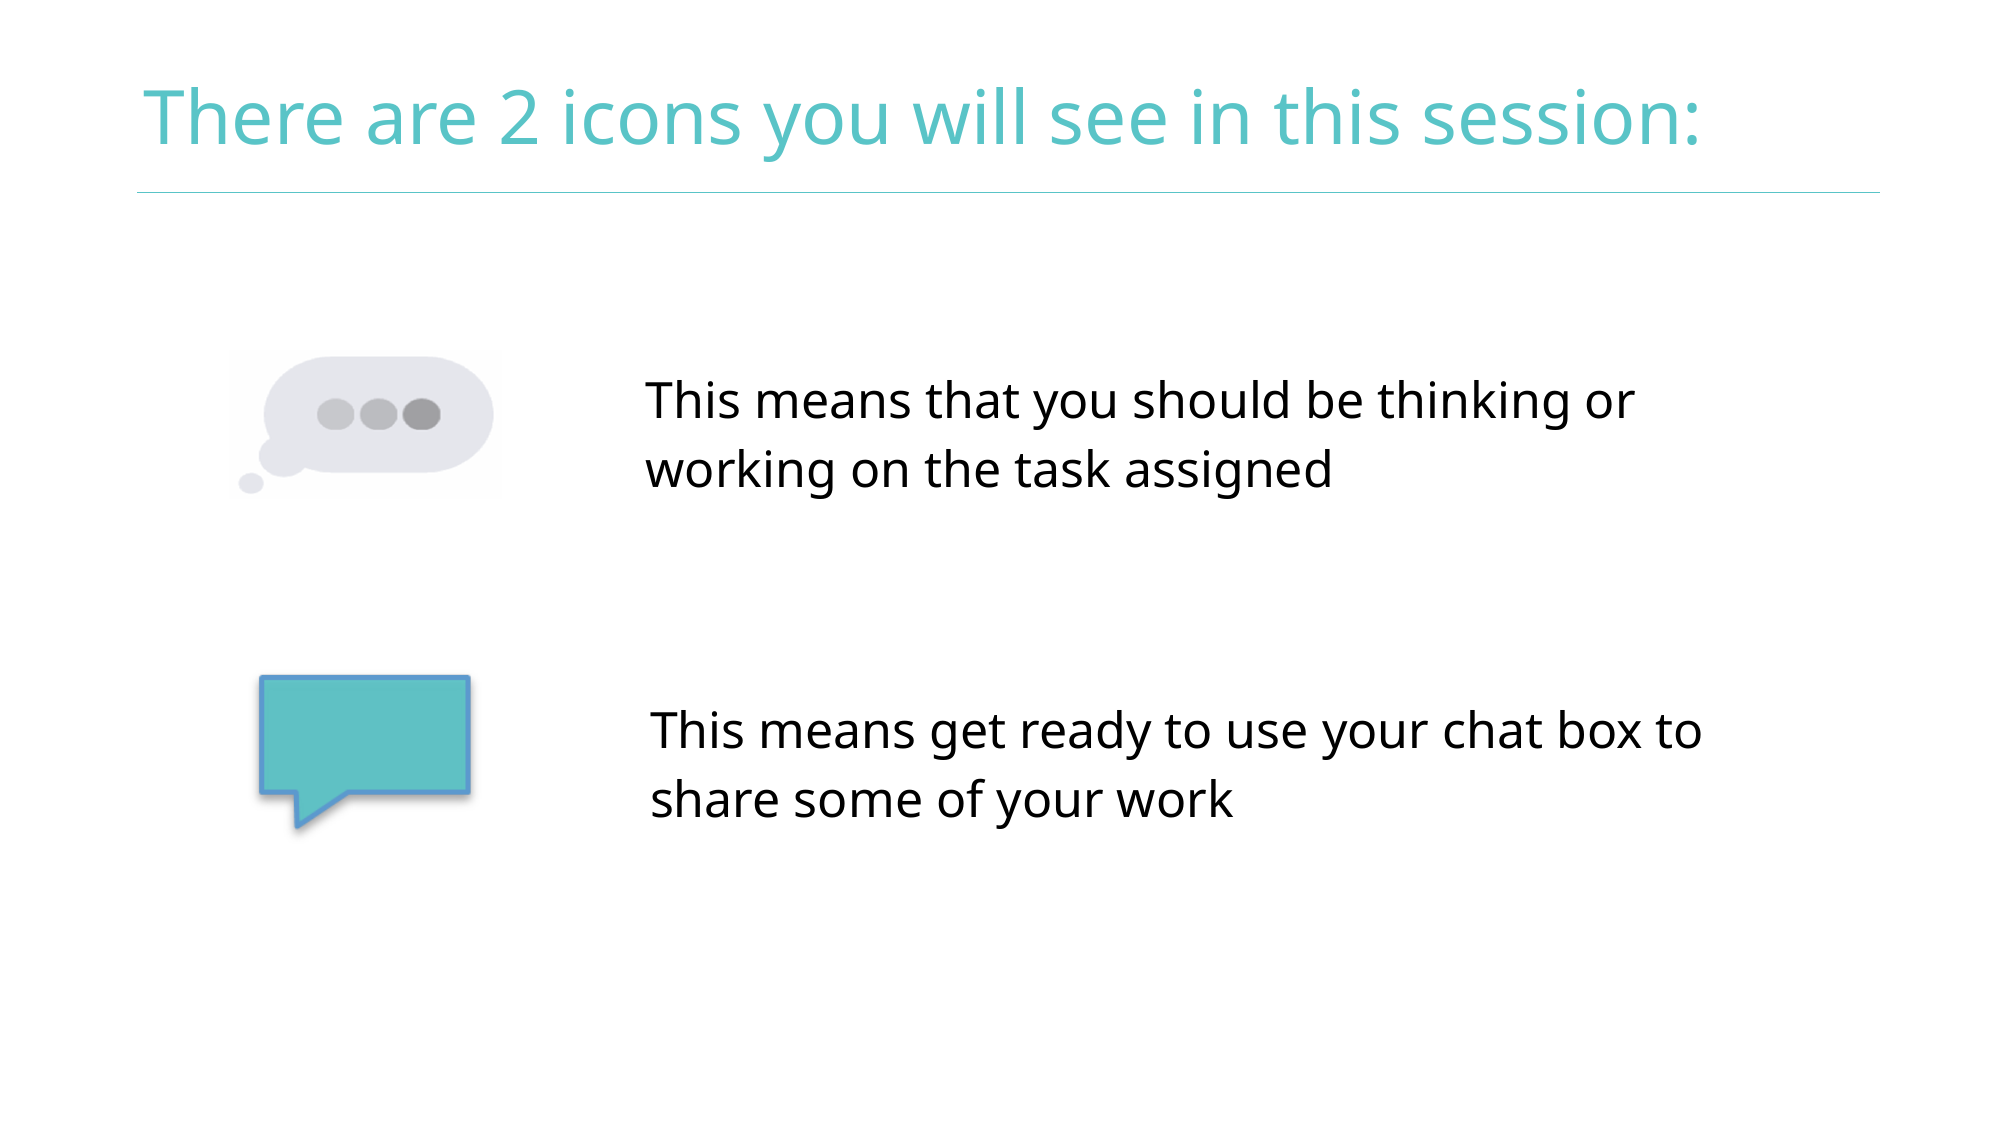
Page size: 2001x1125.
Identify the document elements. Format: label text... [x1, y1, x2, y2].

text_box This means that you should be thinking or working on the task assigned [630, 344, 1824, 513]
title There are 2 icons you will see in this session: [128, 11, 1908, 229]
picture [229, 349, 502, 499]
text_box This means get ready to use your chat box to share some of your work [634, 674, 1862, 843]
picture [245, 666, 485, 850]
